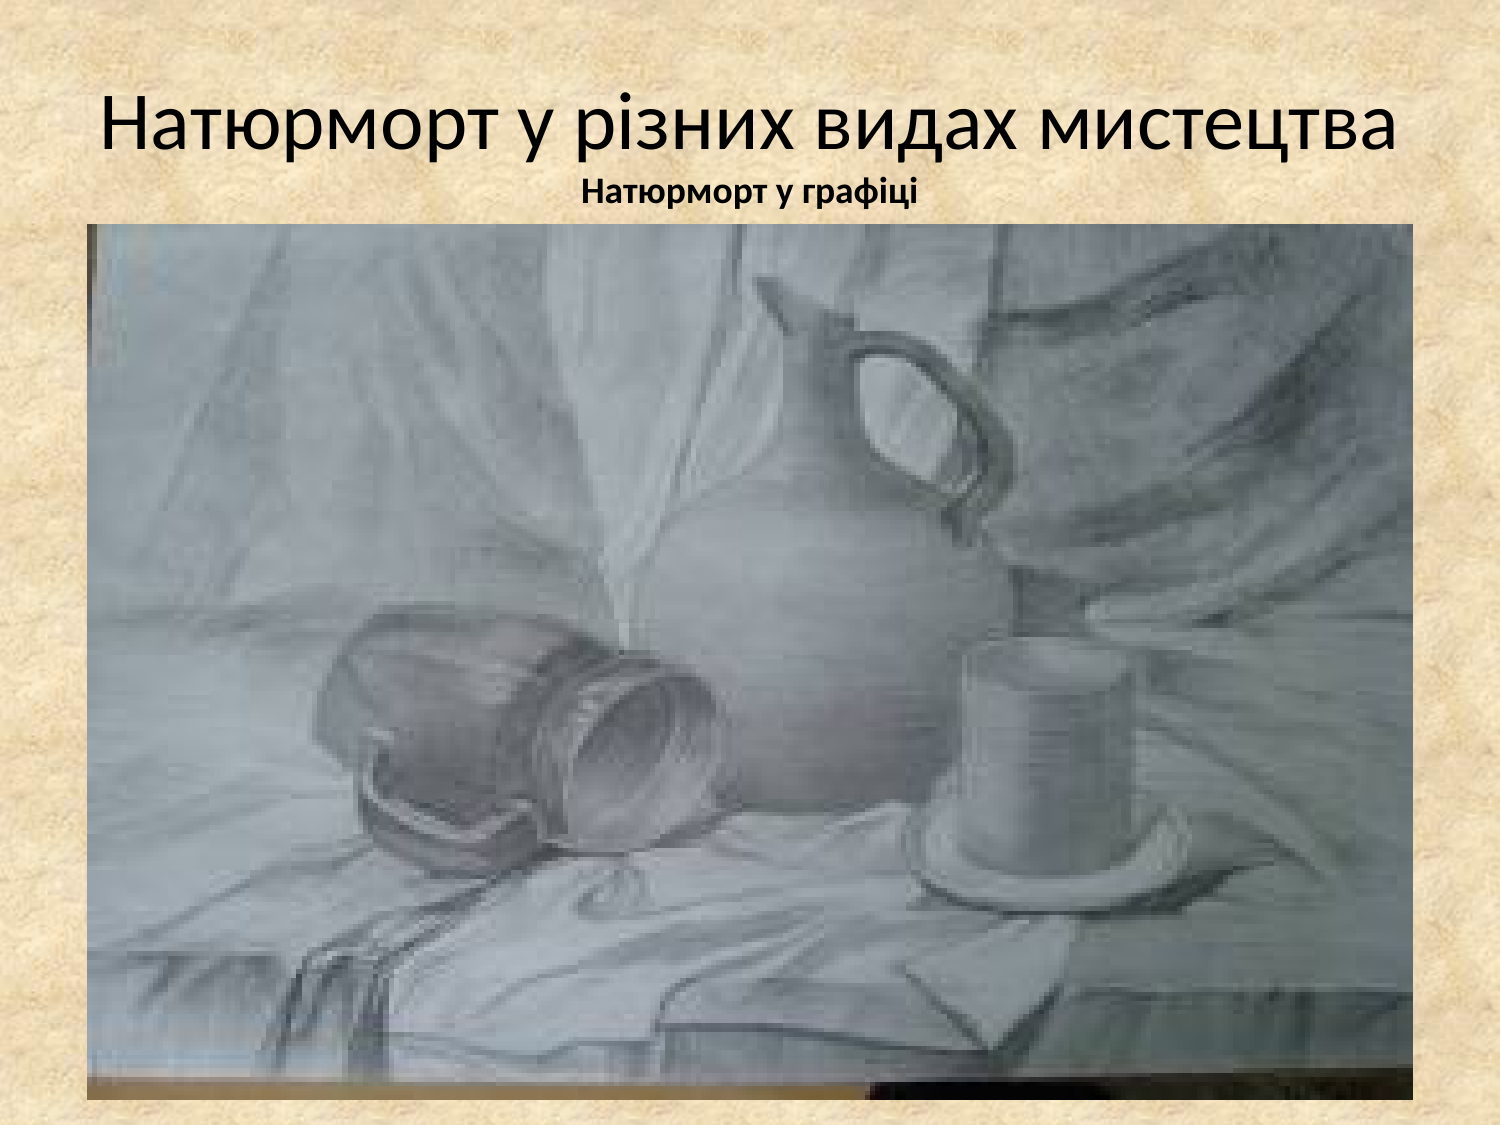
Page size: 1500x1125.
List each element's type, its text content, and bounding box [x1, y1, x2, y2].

title Натюрморт у різних видах мистецтва Натюрморт у графіці [75, 45, 1425, 233]
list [87, 224, 1413, 1101]
picture [0, 0, 1500, 1125]
